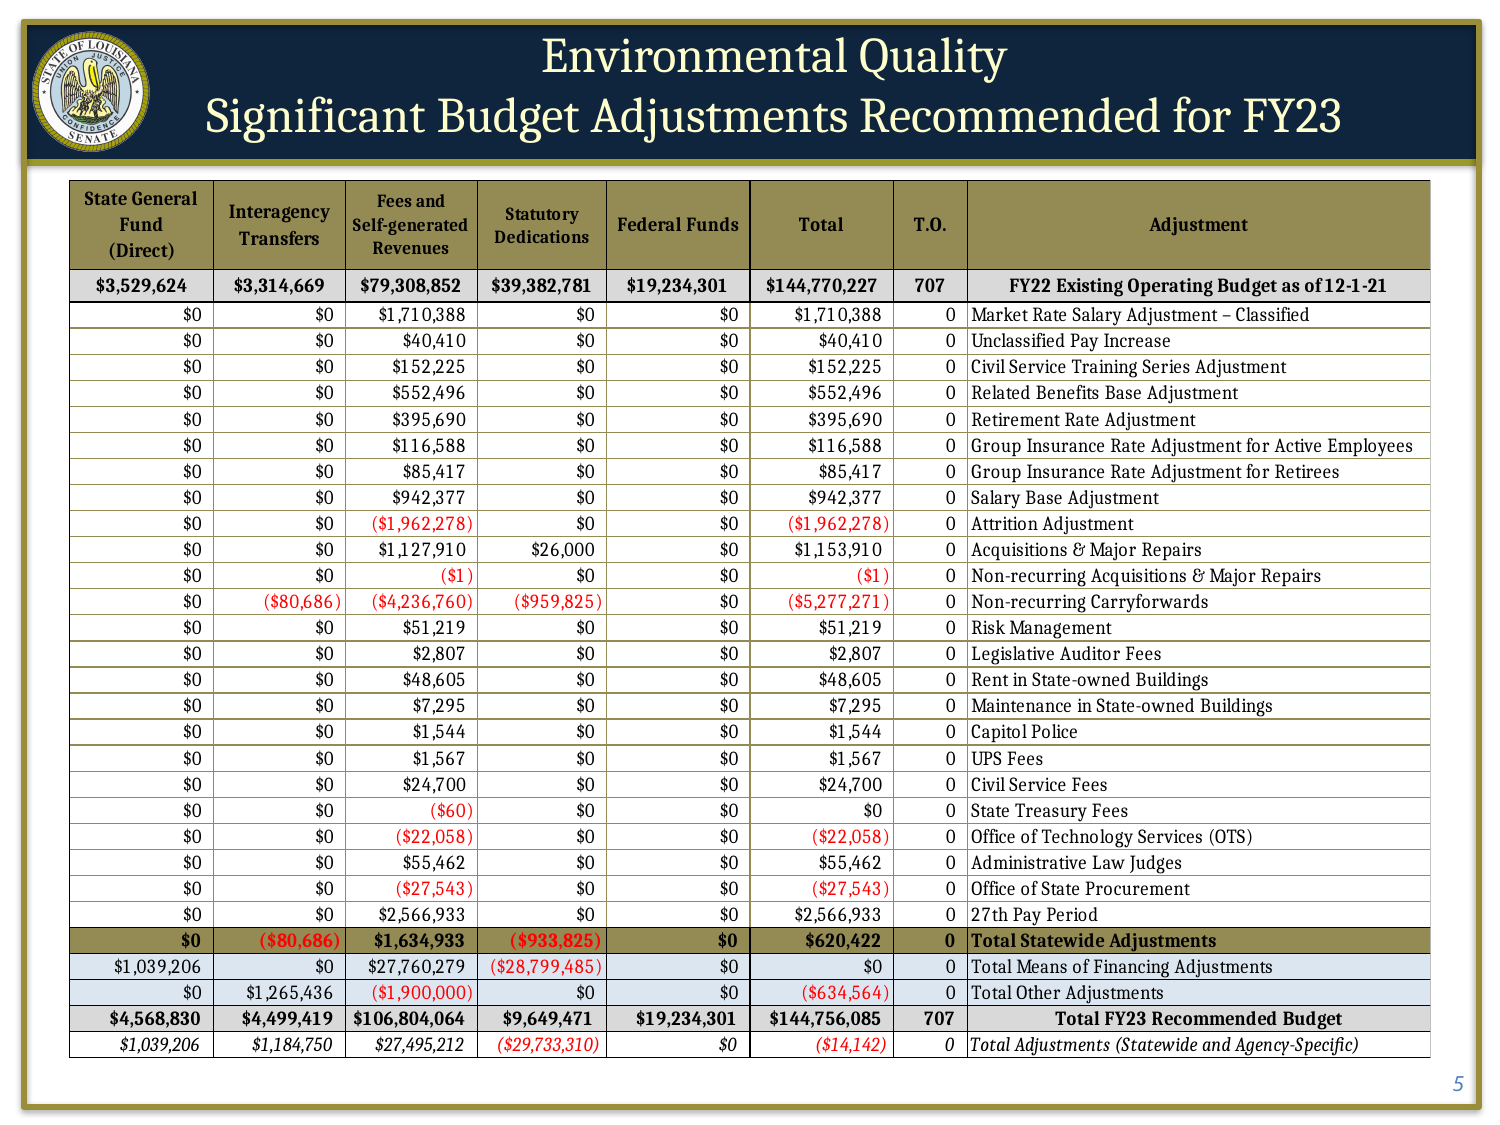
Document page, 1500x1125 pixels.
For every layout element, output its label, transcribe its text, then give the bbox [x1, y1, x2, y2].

text_box Environmental Quality Significant Budget Adjustments Recommended for FY23 [154, 14, 1394, 20]
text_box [68, 179, 1432, 1059]
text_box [23, 21, 1480, 1108]
